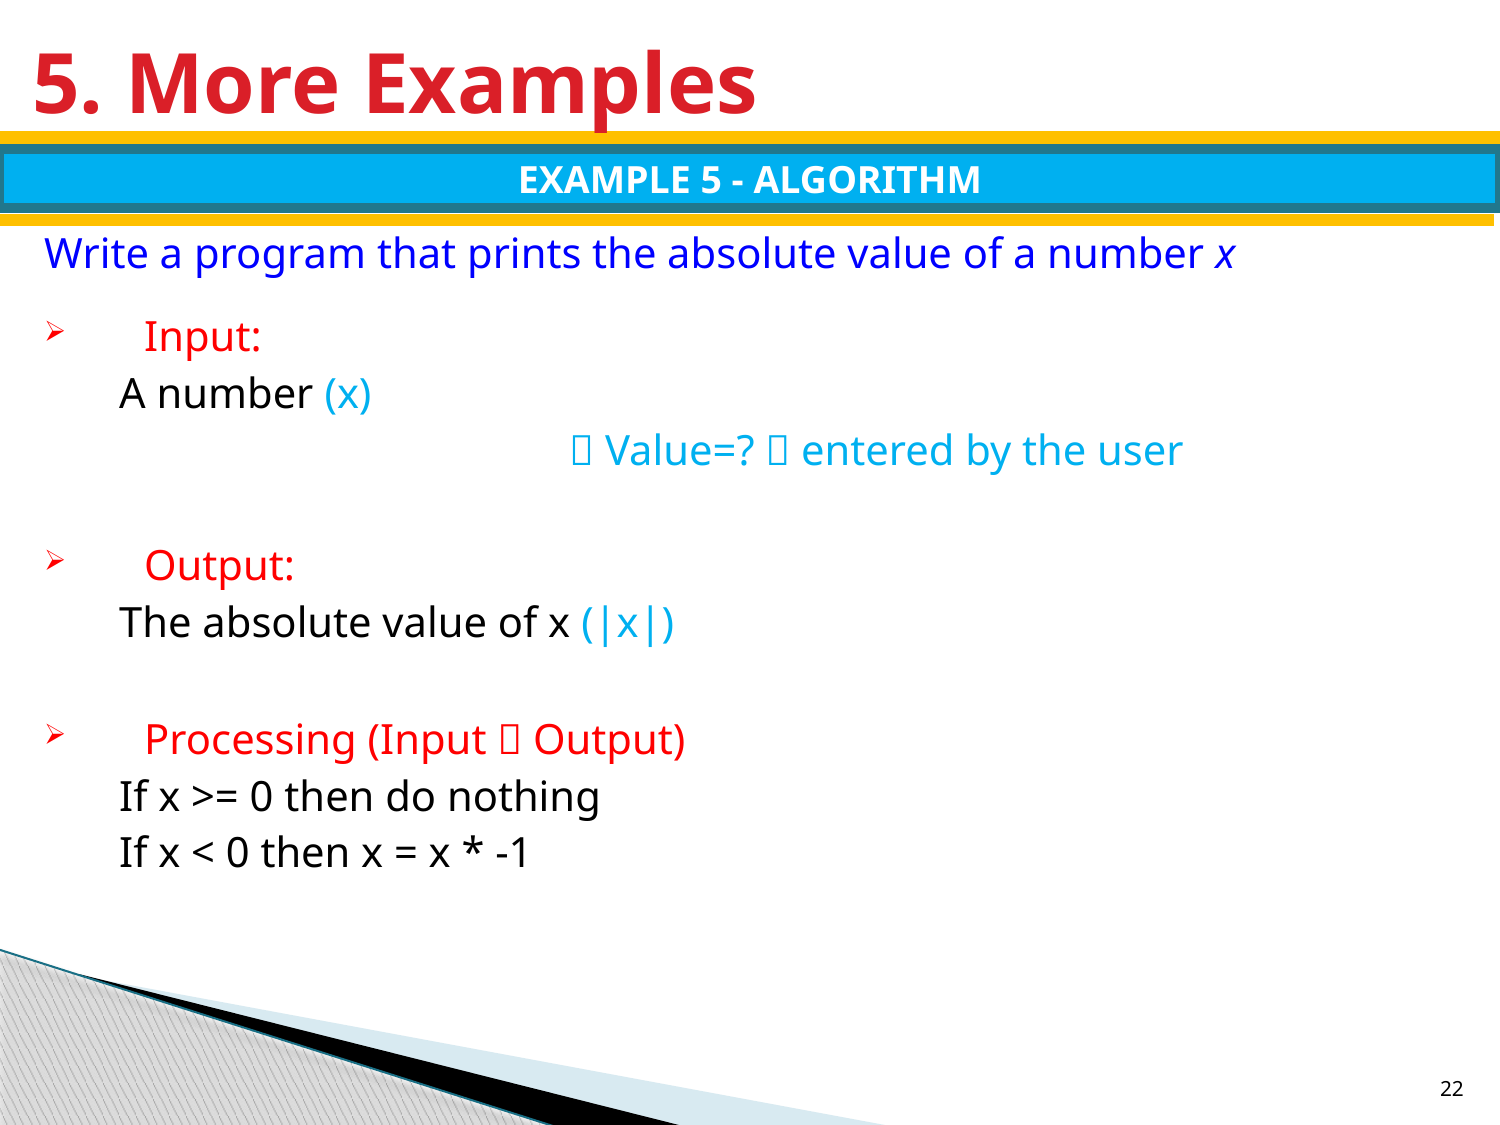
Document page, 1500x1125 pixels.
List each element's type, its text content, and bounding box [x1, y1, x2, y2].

slide_number 22 [1418, 1051, 1479, 1112]
text_box EXAMPLE 5 - ALGORITHM [0, 145, 1500, 213]
text_box Input: A number (x)  Value=?  entered by the user Output: The absolute value of x (|x|) Processing (Input  Output) If x >= 0 then do nothing If x < 0 then x = x * -1 [29, 302, 1471, 1083]
title 5. More Examples [17, 17, 1450, 136]
list Write a program that prints the absolute value of a number x [29, 231, 1459, 291]
